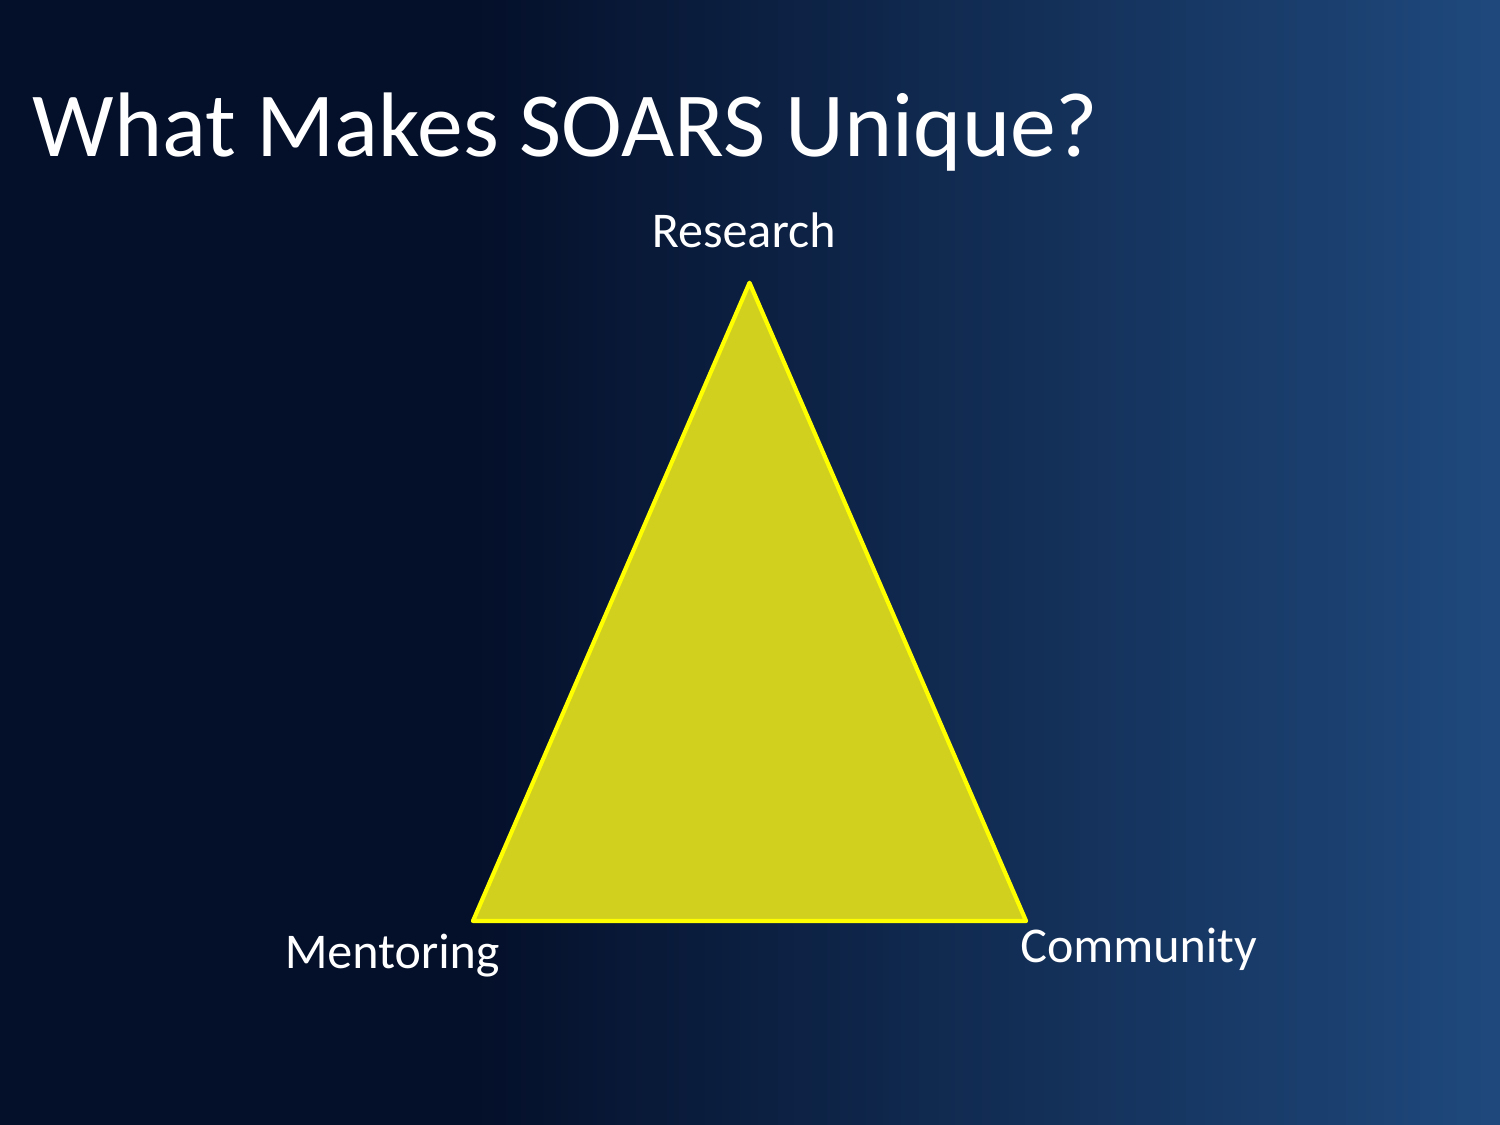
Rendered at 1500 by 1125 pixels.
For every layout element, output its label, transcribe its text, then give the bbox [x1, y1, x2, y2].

text_box Mentoring [258, 911, 526, 987]
title What Makes SOARS Unique? [17, 25, 1368, 214]
text_box Research [615, 190, 884, 266]
text_box Community [1005, 904, 1273, 980]
text_box [475, 280, 1021, 924]
